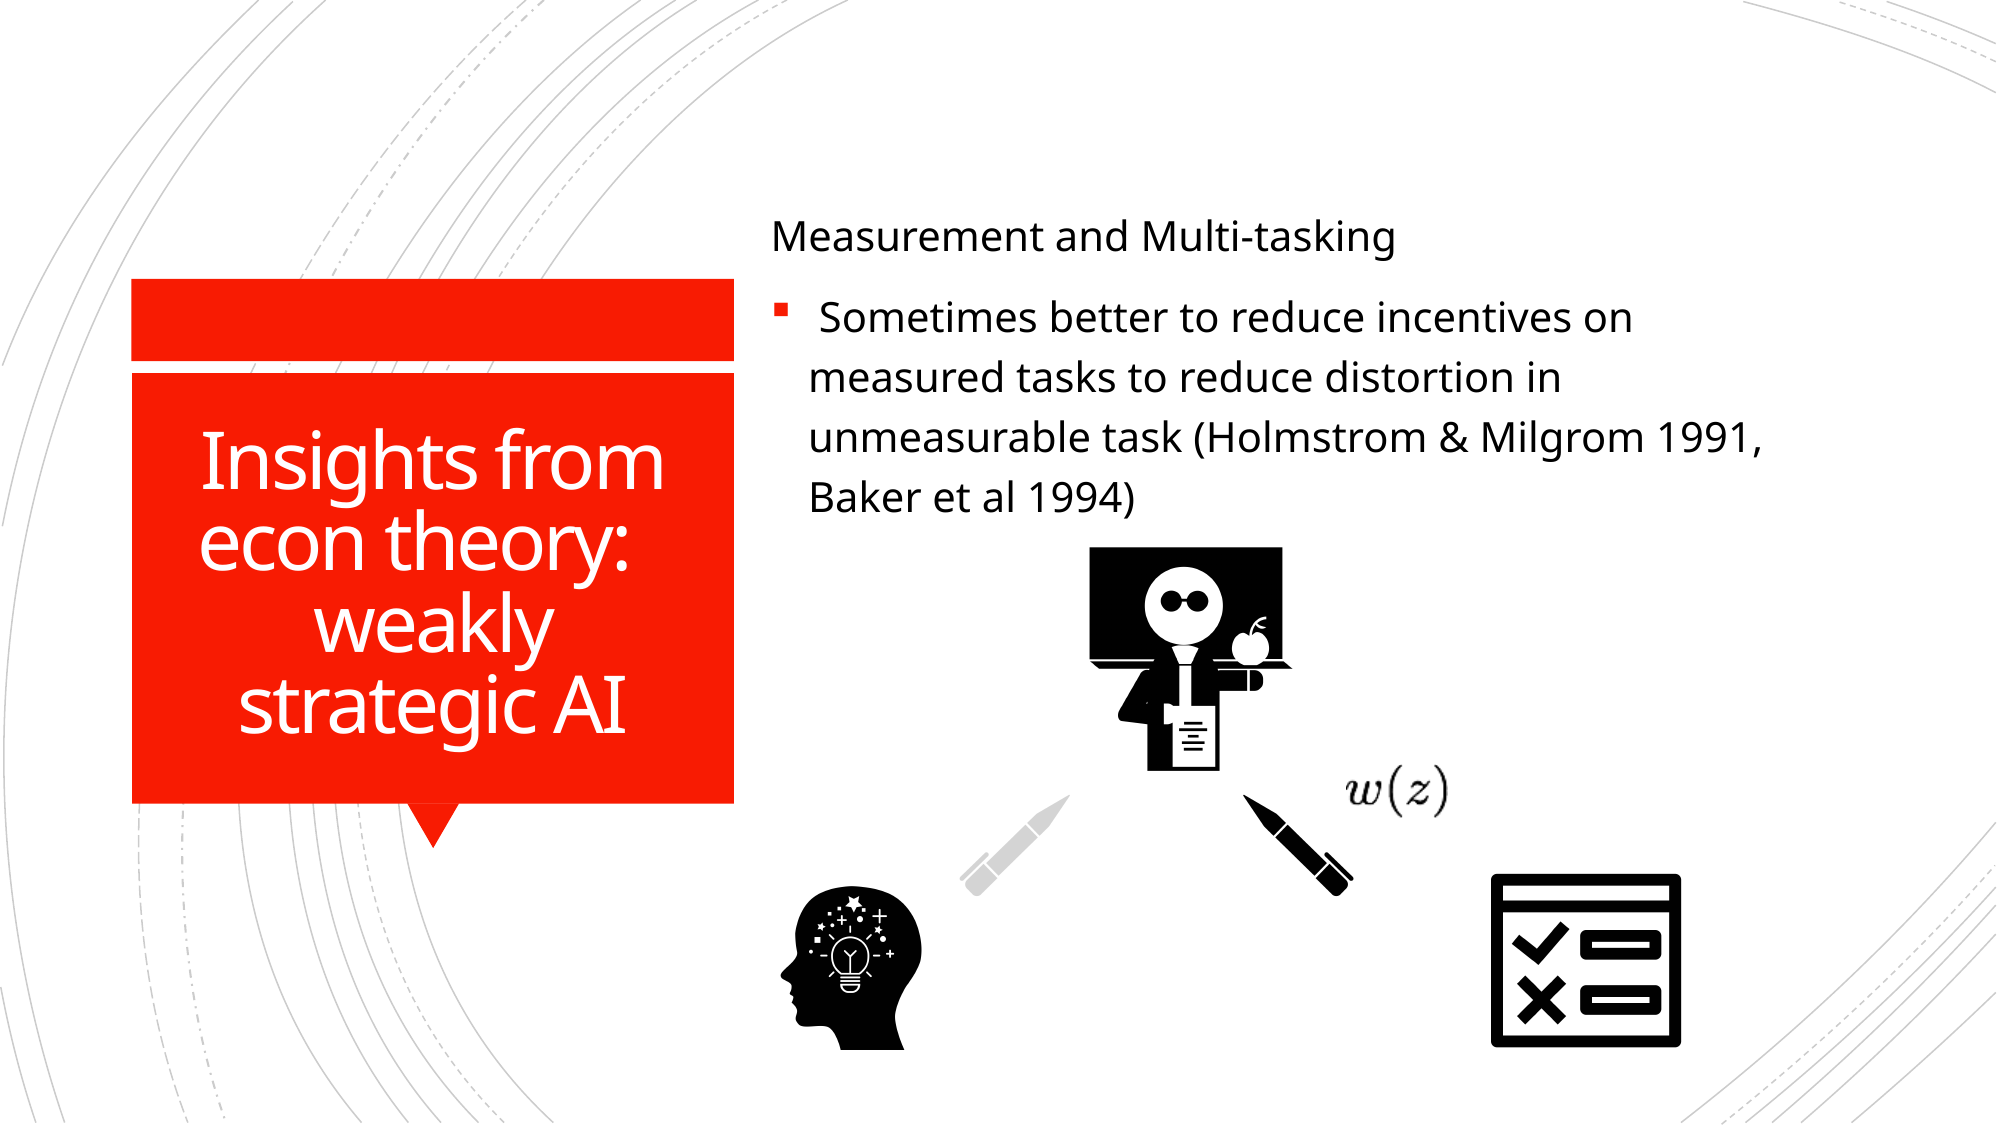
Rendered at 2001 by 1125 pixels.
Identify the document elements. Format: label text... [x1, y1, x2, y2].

picture [760, 877, 942, 1060]
picture [1238, 763, 1448, 904]
picture [1487, 861, 1685, 1060]
picture [958, 787, 1074, 904]
title Insights from econ theory: weakly strategic AI [145, 385, 720, 789]
picture [1066, 533, 1316, 784]
list Measurement and Multi-tasking Sometimes better to reduce incentives on measured tasks to reduce distortion in unmeasurable task (Holmstrom & Milgrom 1991, Baker et al 1994) [755, 111, 1787, 702]
